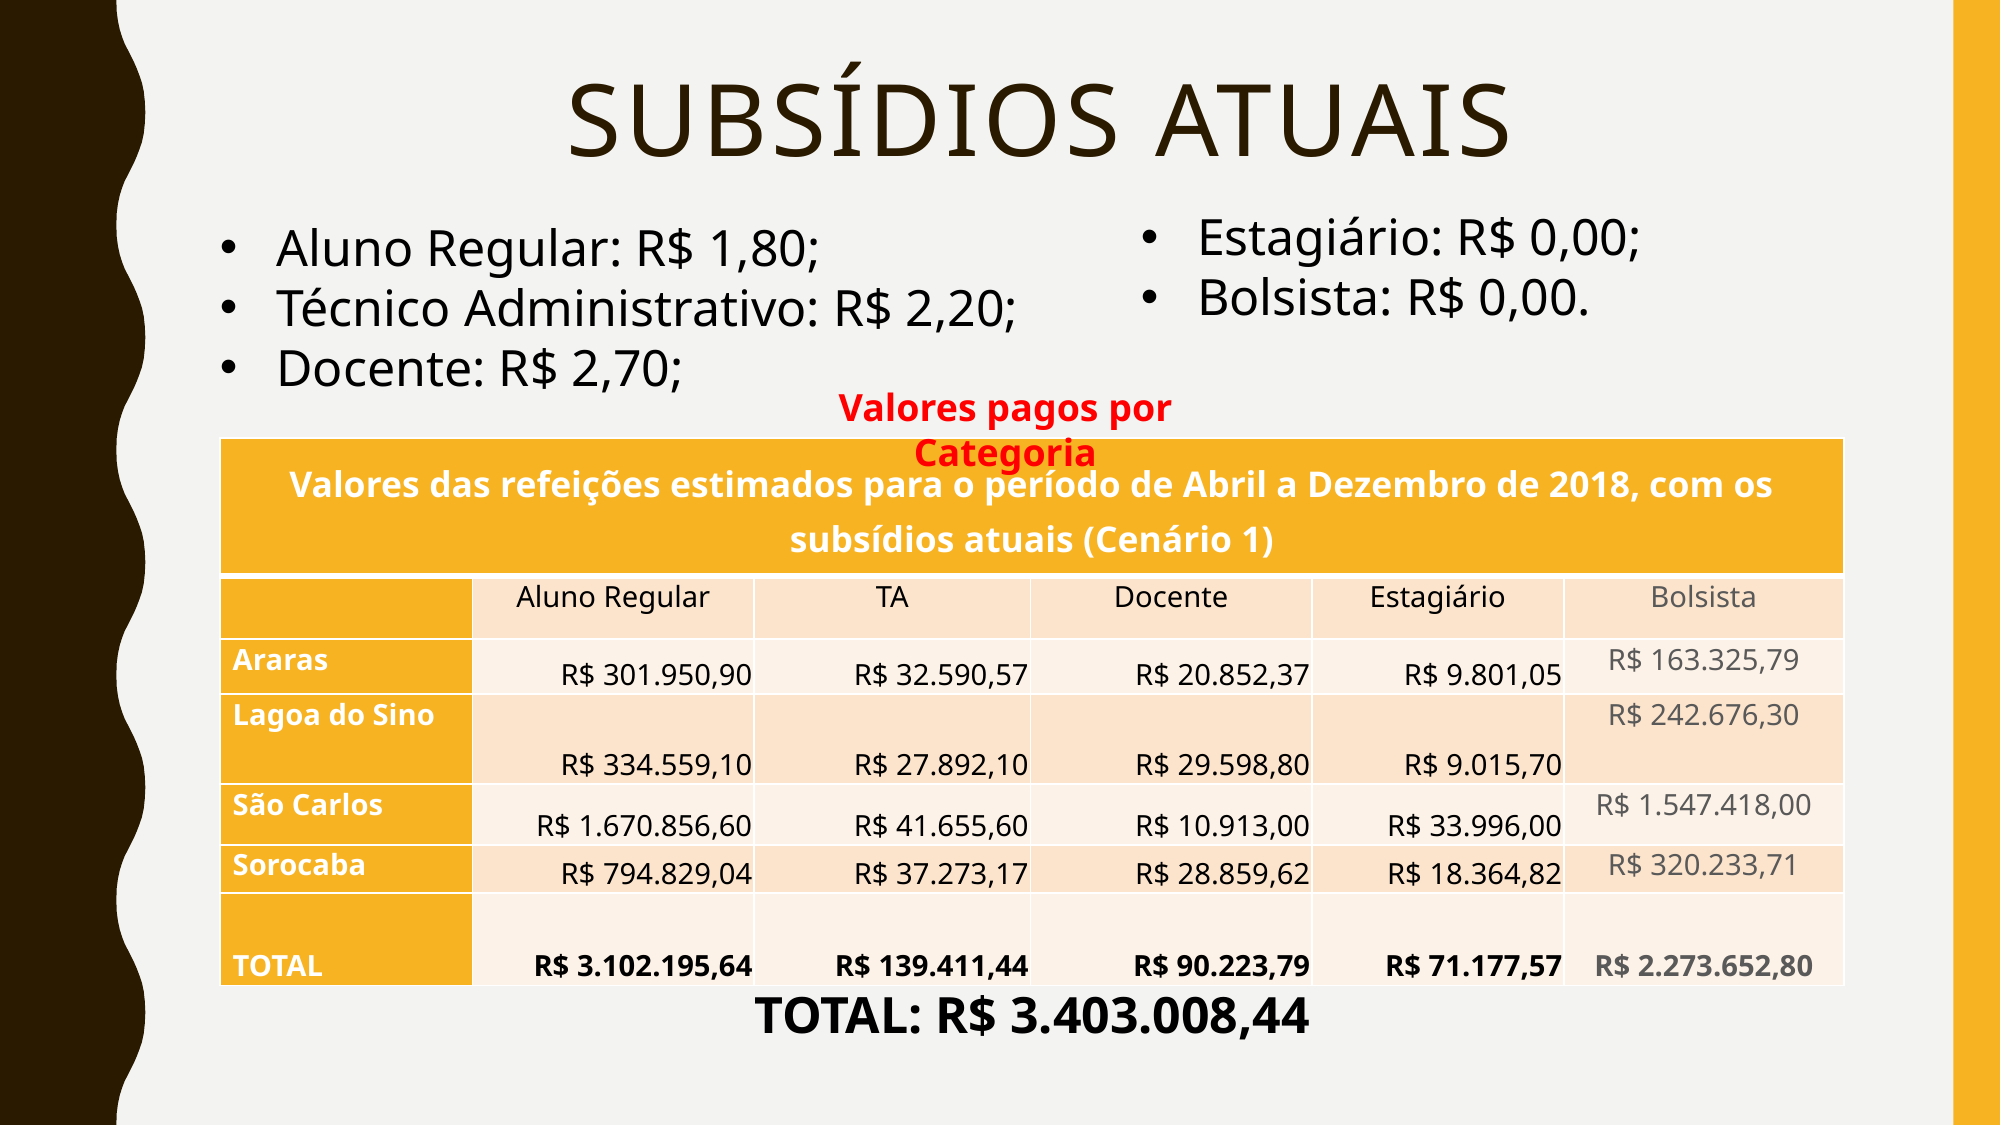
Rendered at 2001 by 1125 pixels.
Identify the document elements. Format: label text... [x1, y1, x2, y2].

table_cell Docente [1031, 579, 1311, 638]
table_cell R$ 32.590,57 [755, 640, 1030, 693]
table_cell R$ 301.950,90 [473, 640, 753, 693]
table_cell R$ 20.852,37 [1031, 640, 1311, 693]
table_cell R$ 27.892,10 [755, 695, 1030, 783]
table_cell R$ 90.223,79 [1031, 894, 1311, 975]
table_cell Sorocaba [221, 846, 472, 892]
table_cell Estagiário [1313, 579, 1563, 638]
table_cell R$ 9.015,70 [1313, 695, 1563, 783]
table_cell R$ 242.676,30 [1565, 695, 1843, 783]
table_header Valores das refeições estimados para o período de Abril a Dezembro de 2018, com os subsídios atuais (Cenário 1) [221, 439, 1843, 573]
table_cell TA [755, 579, 1030, 638]
table_cell [221, 579, 472, 638]
list [205, 334, 1875, 1063]
text_box Estagiário: R$ 0,00; Bolsista: R$ 0,00. [1126, 198, 2000, 334]
table_cell R$ 1.547.418,00 [1565, 785, 1843, 844]
table_cell R$ 9.801,05 [1313, 640, 1563, 693]
table_cell R$ 29.598,80 [1031, 695, 1311, 783]
table_cell R$ 33.996,00 [1313, 785, 1563, 844]
text_box TOTAL: R$ 3.403.008,44 [402, 975, 1662, 1051]
table_cell R$ 334.559,10 [473, 695, 753, 783]
text_box Valores pagos por Categoria [732, 377, 1279, 482]
table_cell R$ 163.325,79 [1565, 640, 1843, 693]
table_cell R$ 10.913,00 [1031, 785, 1311, 844]
table_cell R$ 794.829,04 [473, 846, 753, 892]
table_cell R$ 41.655,60 [755, 785, 1030, 844]
table_cell São Carlos [221, 785, 472, 844]
table_cell R$ 18.364,82 [1313, 846, 1563, 892]
table_cell R$ 139.411,44 [755, 894, 1030, 975]
table_cell R$ 28.859,62 [1031, 846, 1311, 892]
text_box Aluno Regular: R$ 1,80; Técnico Administrativo: R$ 2,20; Docente: R$ 2,70; [205, 208, 1206, 404]
table_cell TOTAL [221, 894, 472, 985]
table_cell R$ 2.273.652,80 [1565, 894, 1843, 985]
table_cell R$ 320.233,71 [1565, 846, 1843, 892]
table_cell R$ 3.102.195,64 [473, 894, 753, 975]
table_cell Aluno Regular [473, 579, 753, 638]
table_cell R$ 71.177,57 [1313, 894, 1563, 975]
title subsídios ATUAIS [205, 62, 1875, 208]
table_cell Lagoa do Sino [221, 695, 472, 783]
table_cell Bolsista [1565, 579, 1843, 638]
table_cell R$ 37.273,17 [755, 846, 1030, 892]
table_cell R$ 1.670.856,60 [473, 785, 753, 844]
table_cell Araras [221, 640, 472, 693]
